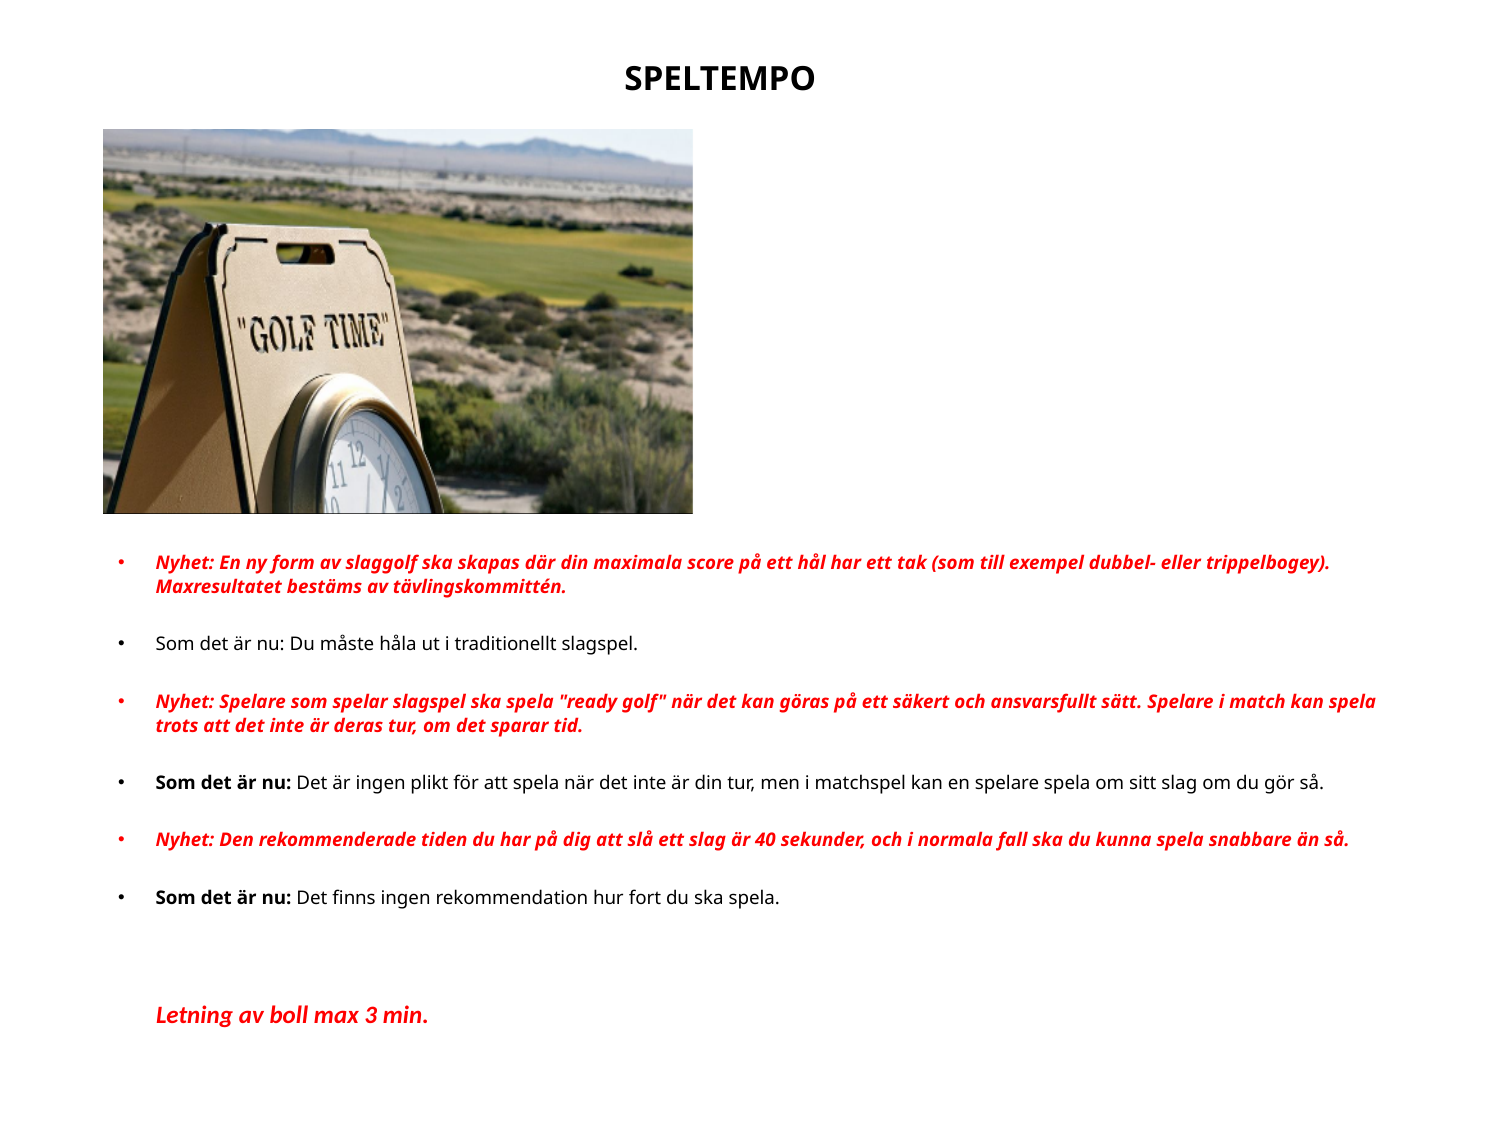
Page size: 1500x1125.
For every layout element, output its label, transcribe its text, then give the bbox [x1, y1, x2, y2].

text_box Letning av boll max 3 min. [141, 990, 722, 1036]
picture [103, 129, 697, 514]
title SPELTEMPO [609, 57, 891, 102]
list Nyhet: En ny form av slaggolf ska skapas där din maximala score på ett hål har ett tak (som till exempel dubbel- eller trippelbogey). Maxresultatet bestäms av tävlingskommittén. Som det är nu: Du måste håla ut i traditionellt slagspel. Nyhet: Spelare som spelar slagspel ska spela "ready golf" när det kan göras på ett säkert och ansvarsfullt sätt. Spelare i match kan spela trots att det inte är deras tur, om det sparar tid. Som det är nu: Det är ingen plikt för att spela när det inte är din tur, men i matchspel kan en spelare spela om sitt slag om du gör så. Nyhet: Den rekommenderade tiden du har på dig att slå ett slag är 40 sekunder, och i normala fall ska du kunna spela snabbare än så. Som det är nu: Det finns ingen rekommendation hur fort du ska spela. [103, 541, 1397, 991]
